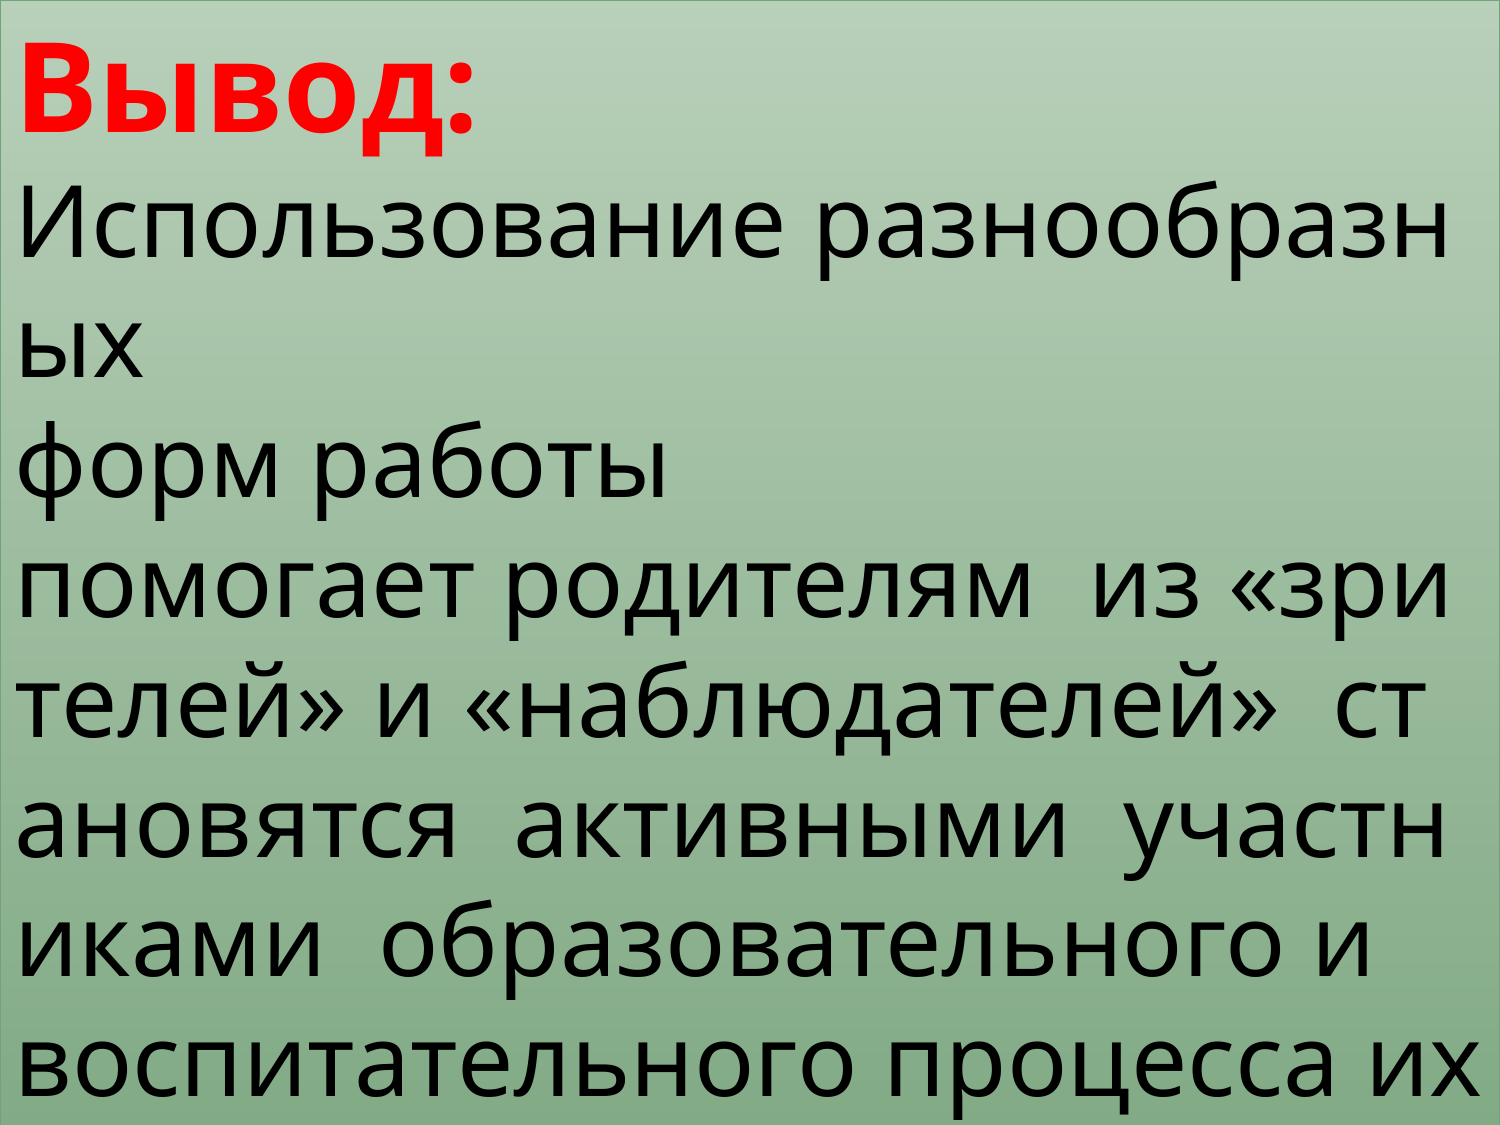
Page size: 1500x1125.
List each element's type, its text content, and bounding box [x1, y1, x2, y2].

text_box Вывод: Использование разнообразных форм работы помогает родителям из «зрителей» и «наблюдателей» становятся активными участниками образовательного и воспитательного процесса их детей. [0, 0, 1500, 1125]
